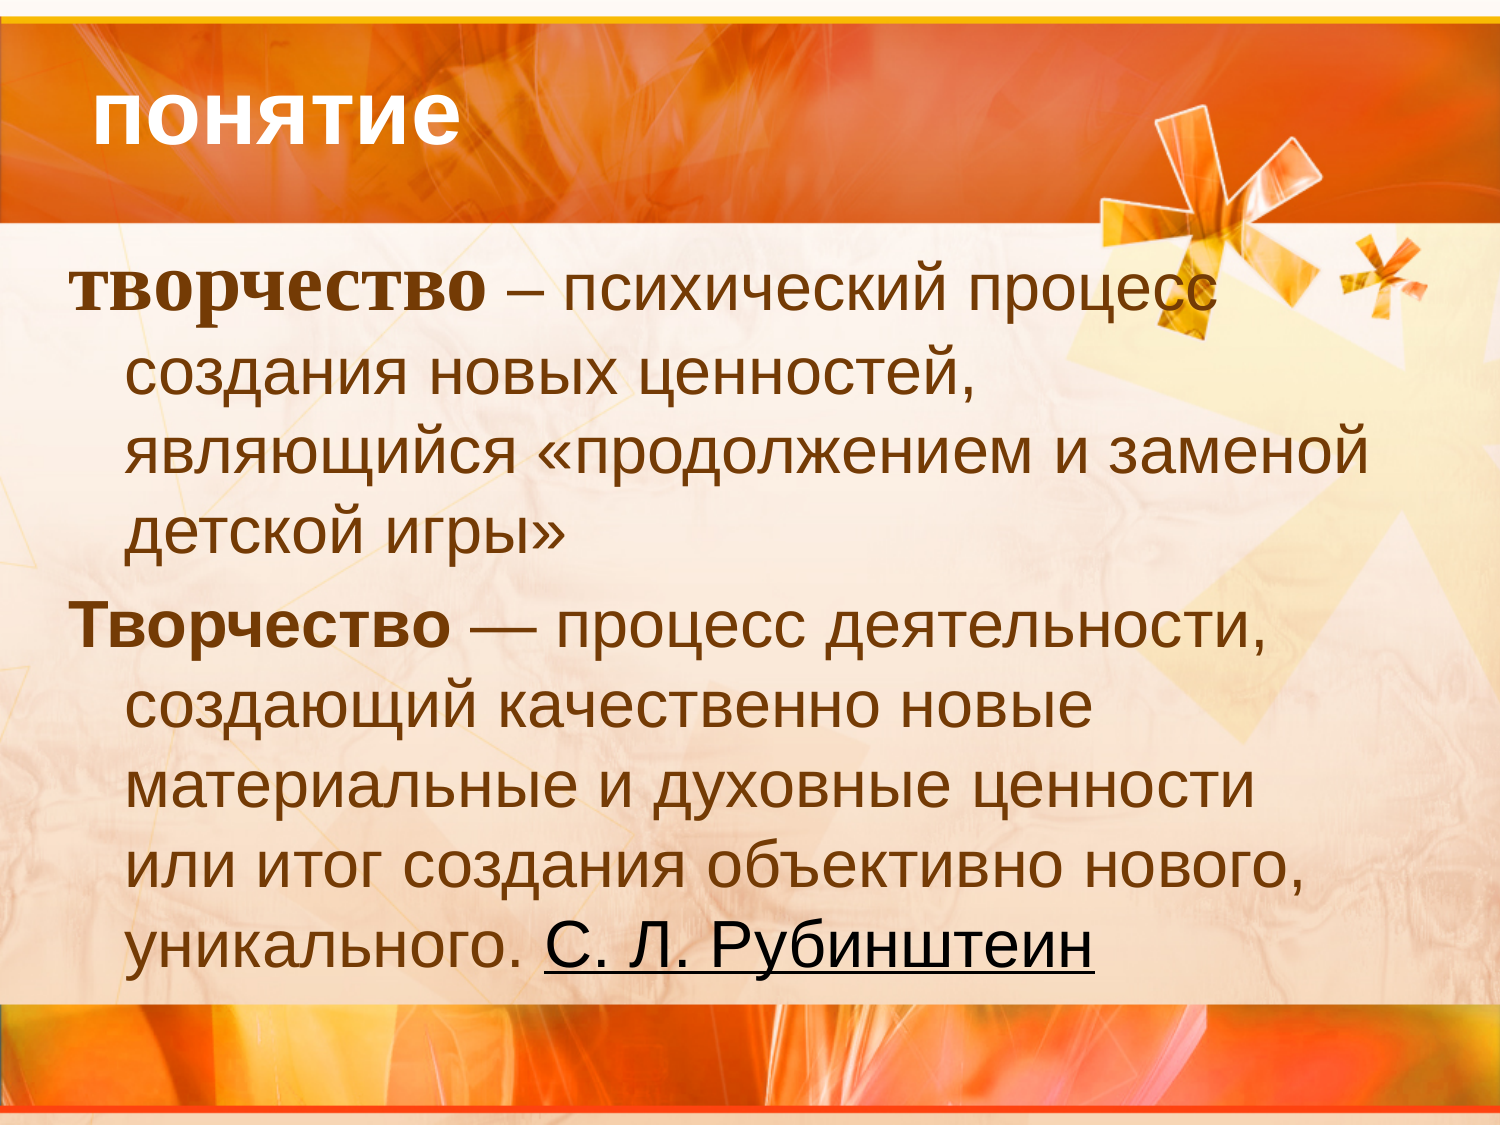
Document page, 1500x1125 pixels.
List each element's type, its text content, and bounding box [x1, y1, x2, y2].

picture [0, 0, 1500, 1125]
list творчество – психический процесс создания новых ценностей, являющийся «продолжением и заменой детской игры» Творчество — процесс деятельности, создающий качественно новые материальные и духовные ценности или итог создания объективно нового, уникального. С. Л. Рубинштеин [52, 219, 1404, 1000]
title понятие [74, 54, 1426, 162]
